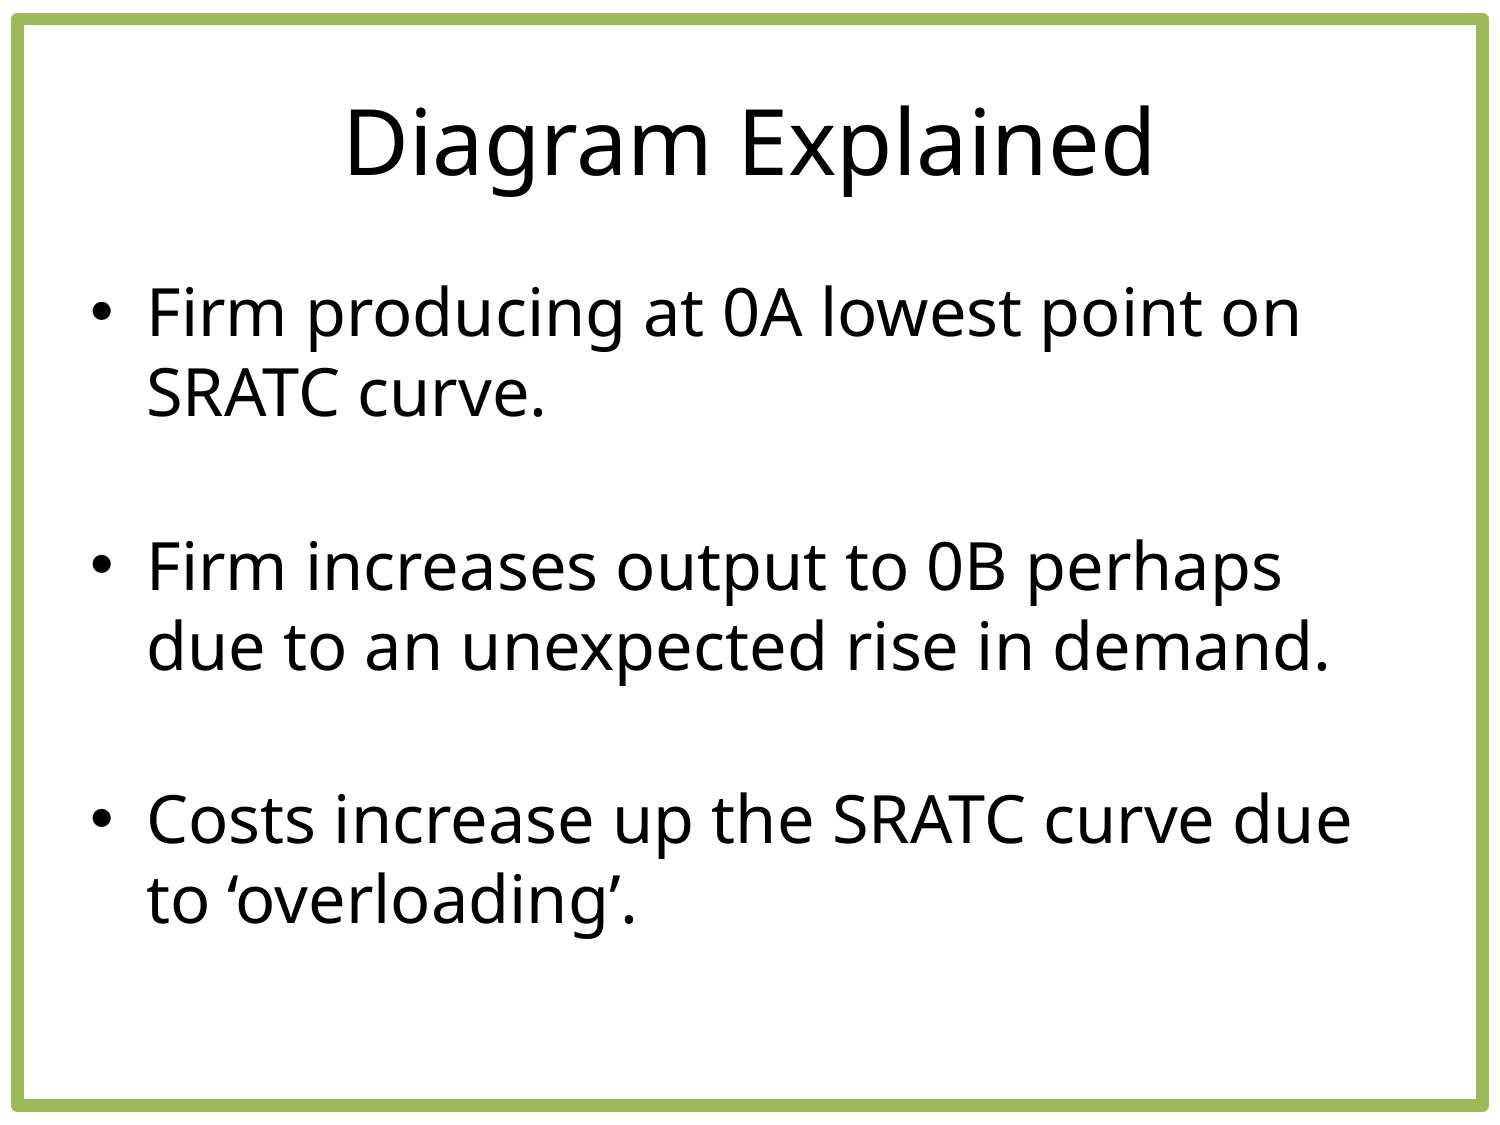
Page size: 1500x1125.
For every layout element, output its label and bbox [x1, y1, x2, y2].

text_box [16, 17, 1484, 1108]
